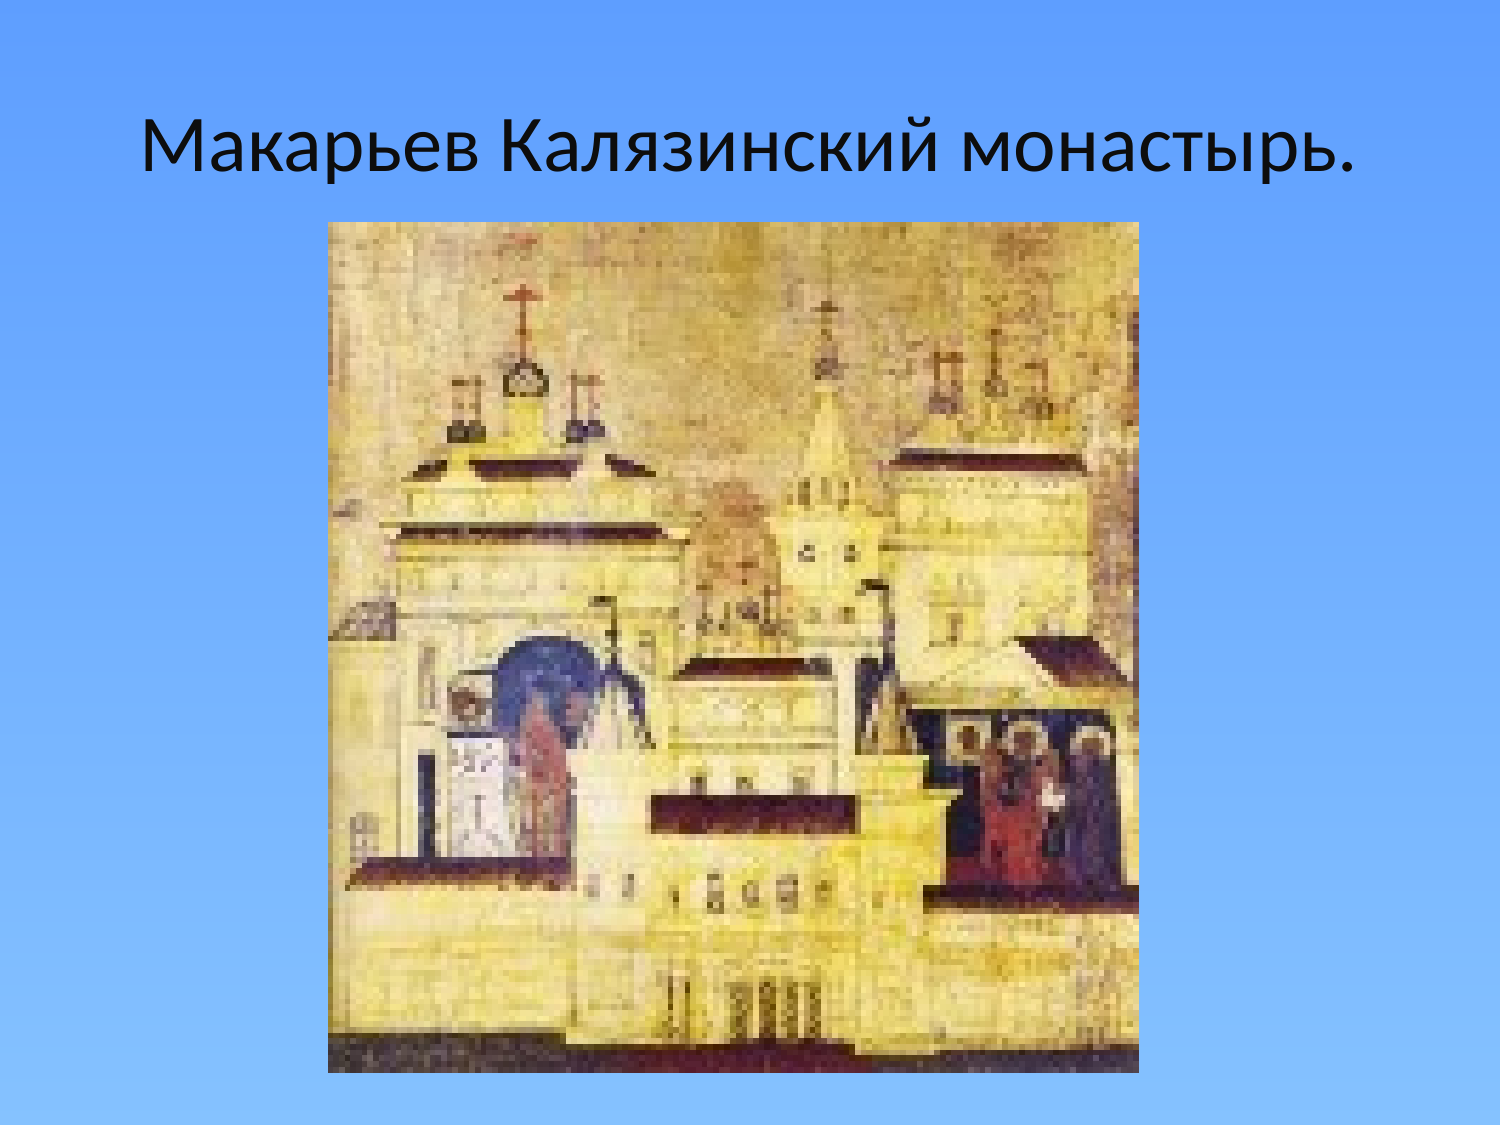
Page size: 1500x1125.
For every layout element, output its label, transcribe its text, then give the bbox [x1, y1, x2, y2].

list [327, 222, 1139, 1073]
title Макарьев Калязинский монастырь. [75, 45, 1425, 233]
